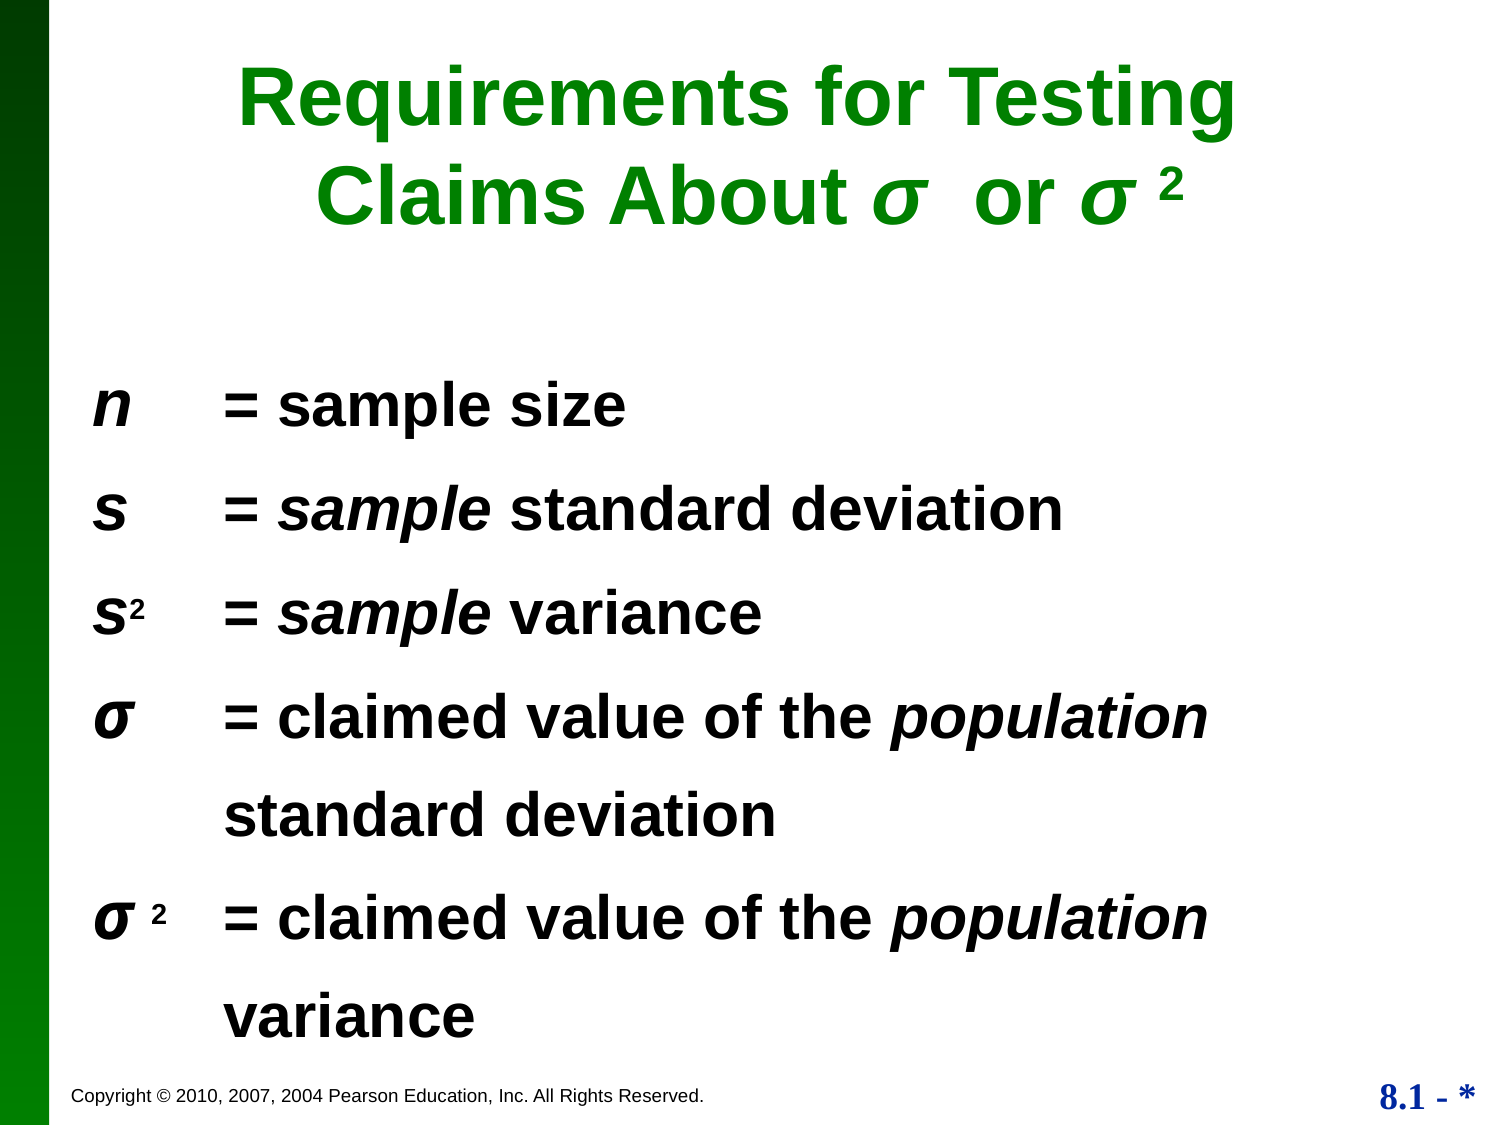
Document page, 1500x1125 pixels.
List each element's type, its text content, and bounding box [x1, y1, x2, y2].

title Requirements for Testing Claims About σ or σ 2 [112, 47, 1388, 236]
list n = sample size s = sample standard deviation s2 = sample variance σ = claimed value of the population standard deviation σ 2 = claimed value of the population variance [77, 328, 1457, 1004]
